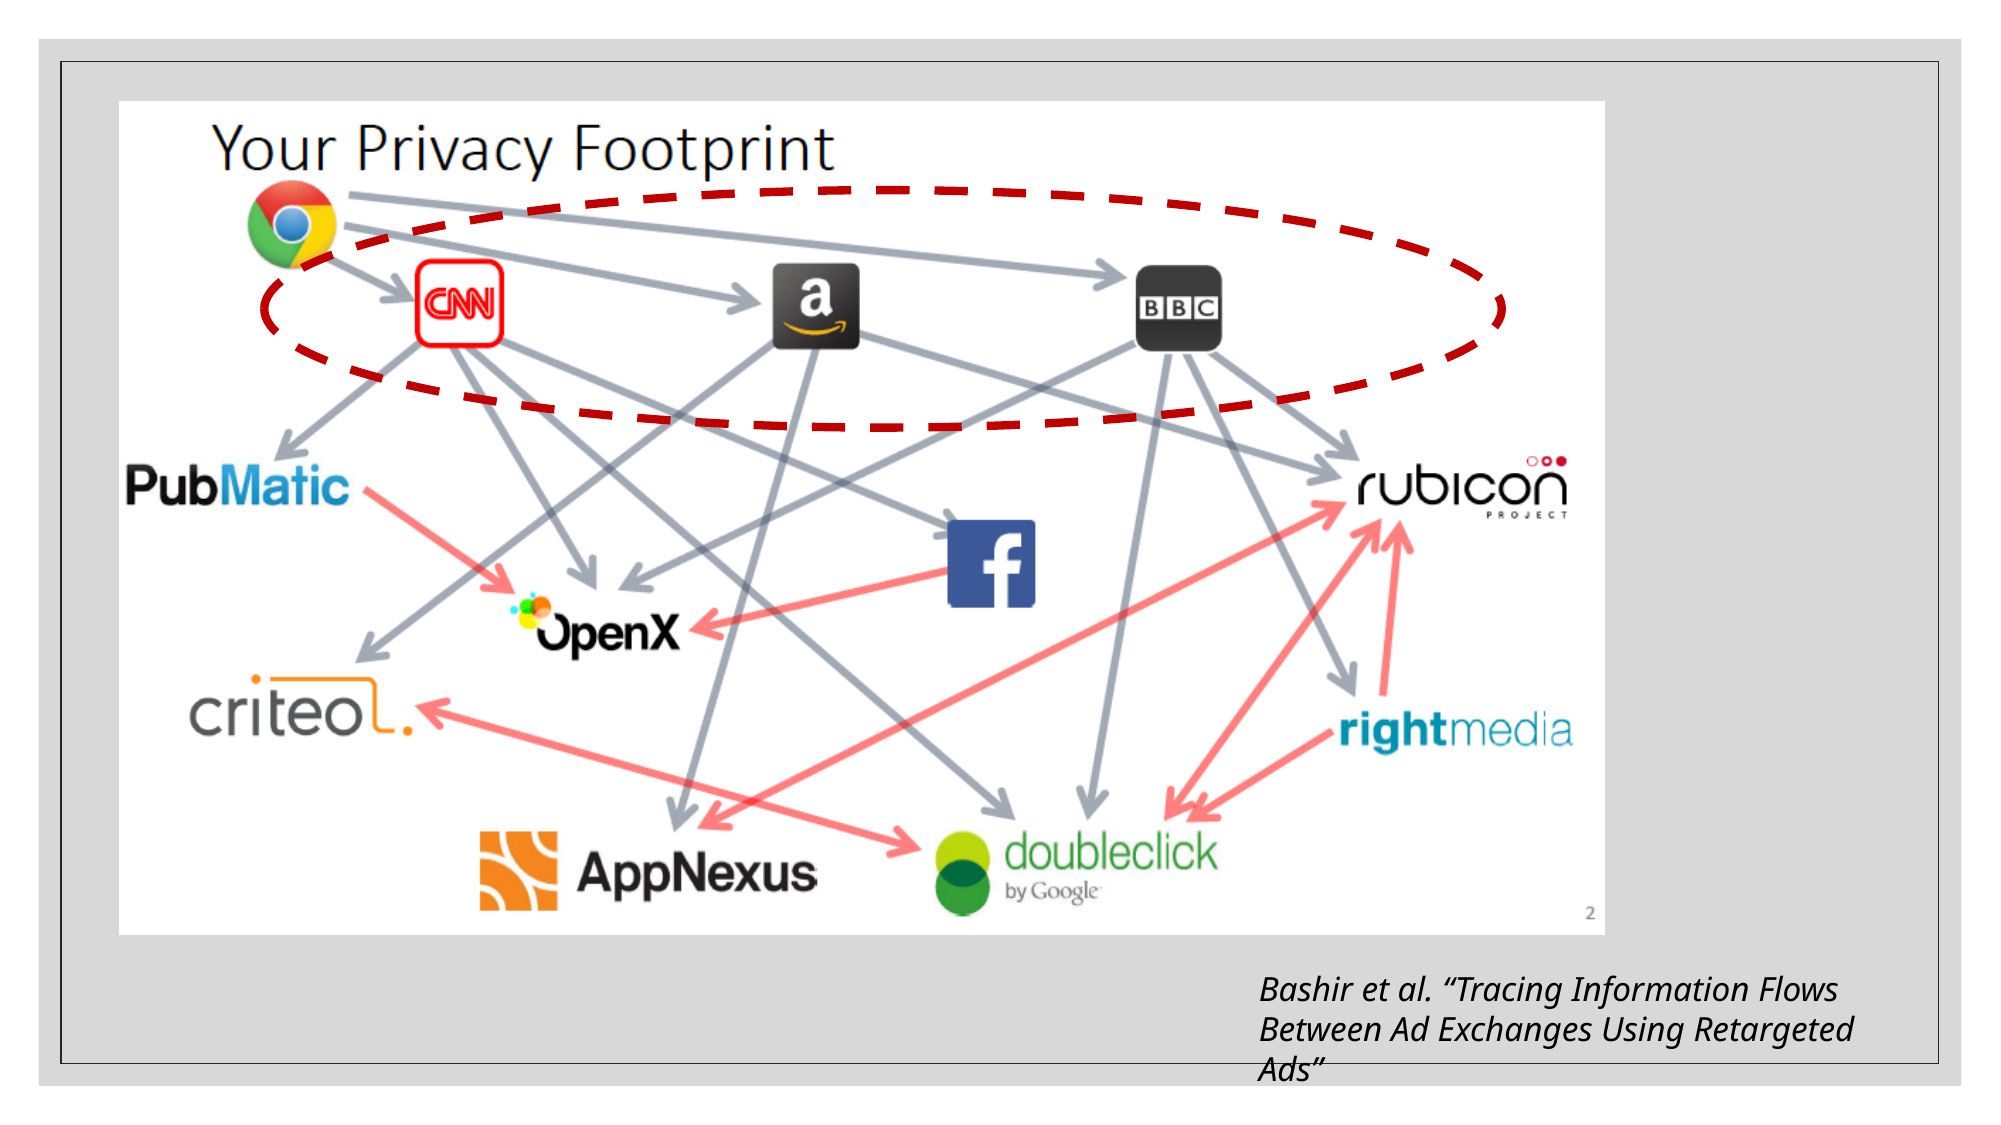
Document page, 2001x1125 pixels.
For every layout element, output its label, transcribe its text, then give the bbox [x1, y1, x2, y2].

text_box Bashir et al. “Tracing Information Flows Between Ad Exchanges Using Retargeted Ads” [1243, 961, 1936, 1096]
picture [119, 101, 1605, 935]
